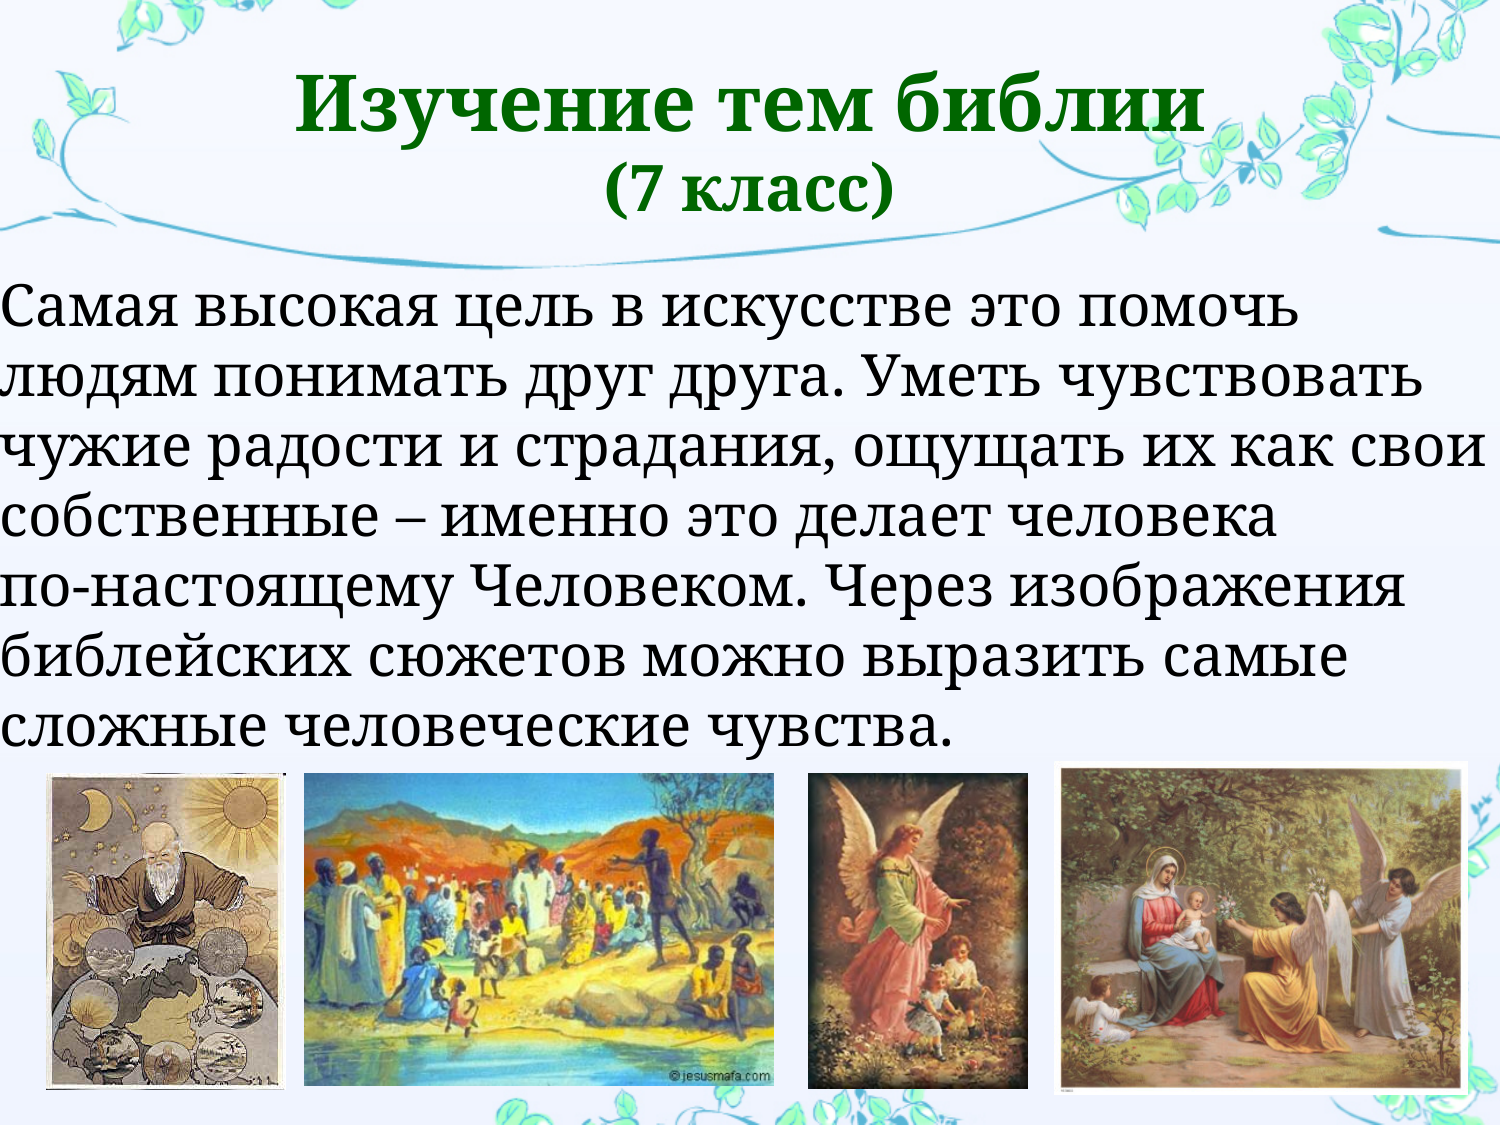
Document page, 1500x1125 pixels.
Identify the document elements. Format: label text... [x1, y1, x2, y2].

title Изучение тем библии (7 класс) [75, 45, 1425, 233]
picture [0, 761, 1500, 1125]
text_box Самая высокая цель в искусстве это помочь людям понимать друг друга. Уметь чувствовать чужие радости и страдания, ощущать их как свои собственные – именно это делает человека по-настоящему Человеком. Через изображения библейских сюжетов можно выразить самые сложные человеческие чувства. [0, 260, 1500, 766]
picture [0, 0, 1500, 260]
